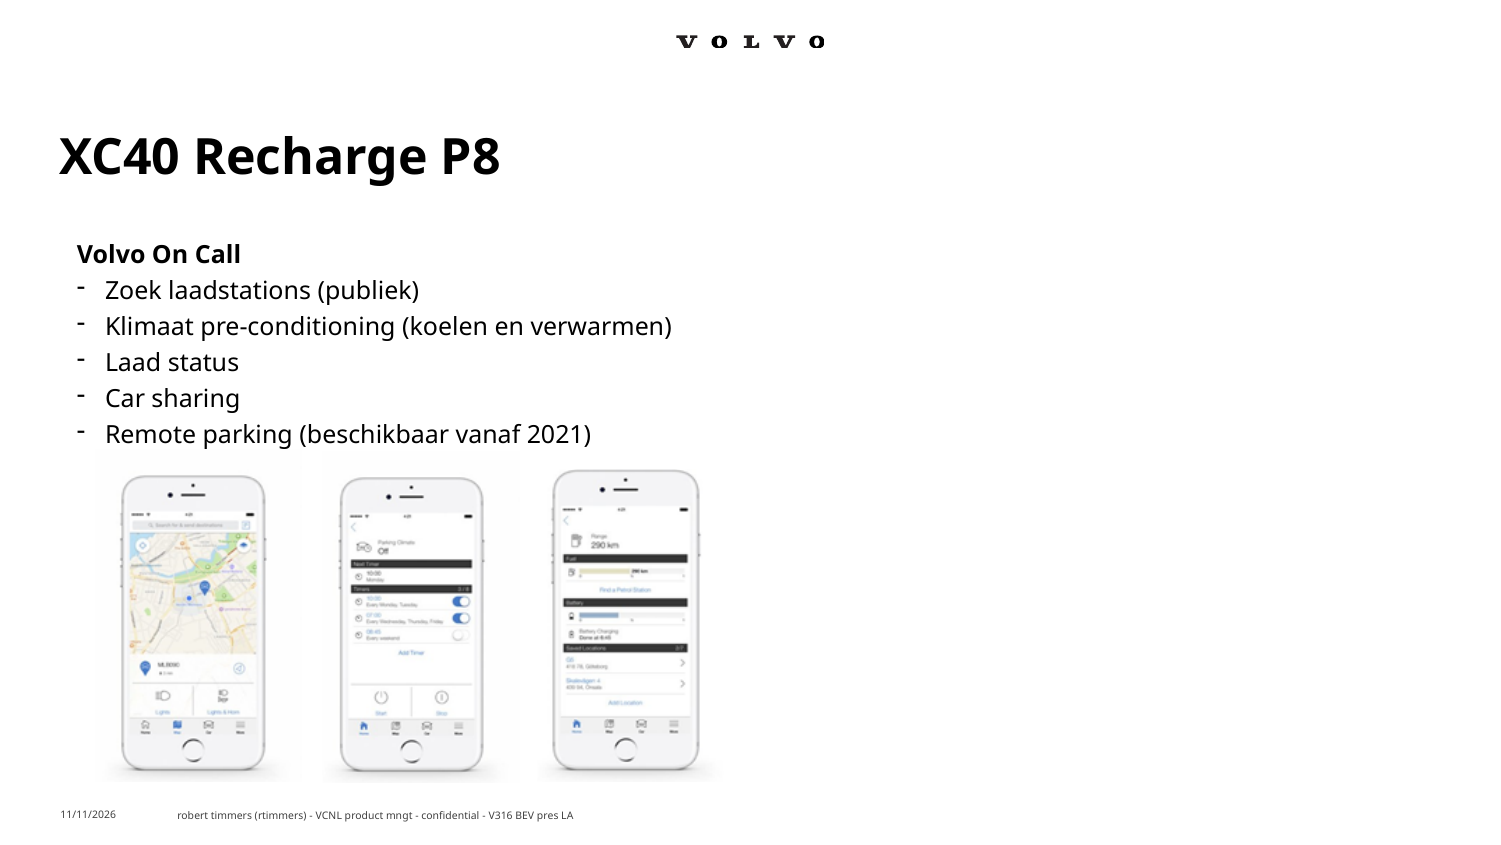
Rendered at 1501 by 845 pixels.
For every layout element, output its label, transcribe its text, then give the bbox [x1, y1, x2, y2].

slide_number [59, 806, 136, 824]
picture [537, 469, 724, 782]
picture [94, 449, 302, 782]
picture [322, 451, 520, 783]
footer robert timmers (rtimmers) - VCNL product mngt - confidential - V316 BEV pres LA [177, 807, 727, 824]
title XC40 Recharge P8 [59, 132, 1436, 186]
text_box Volvo On Call Zoek laadstations (publiek) Klimaat pre-conditioning (koelen en verwarmen) Laad status Car sharing Remote parking (beschikbaar vanaf 2021) [76, 232, 1353, 807]
